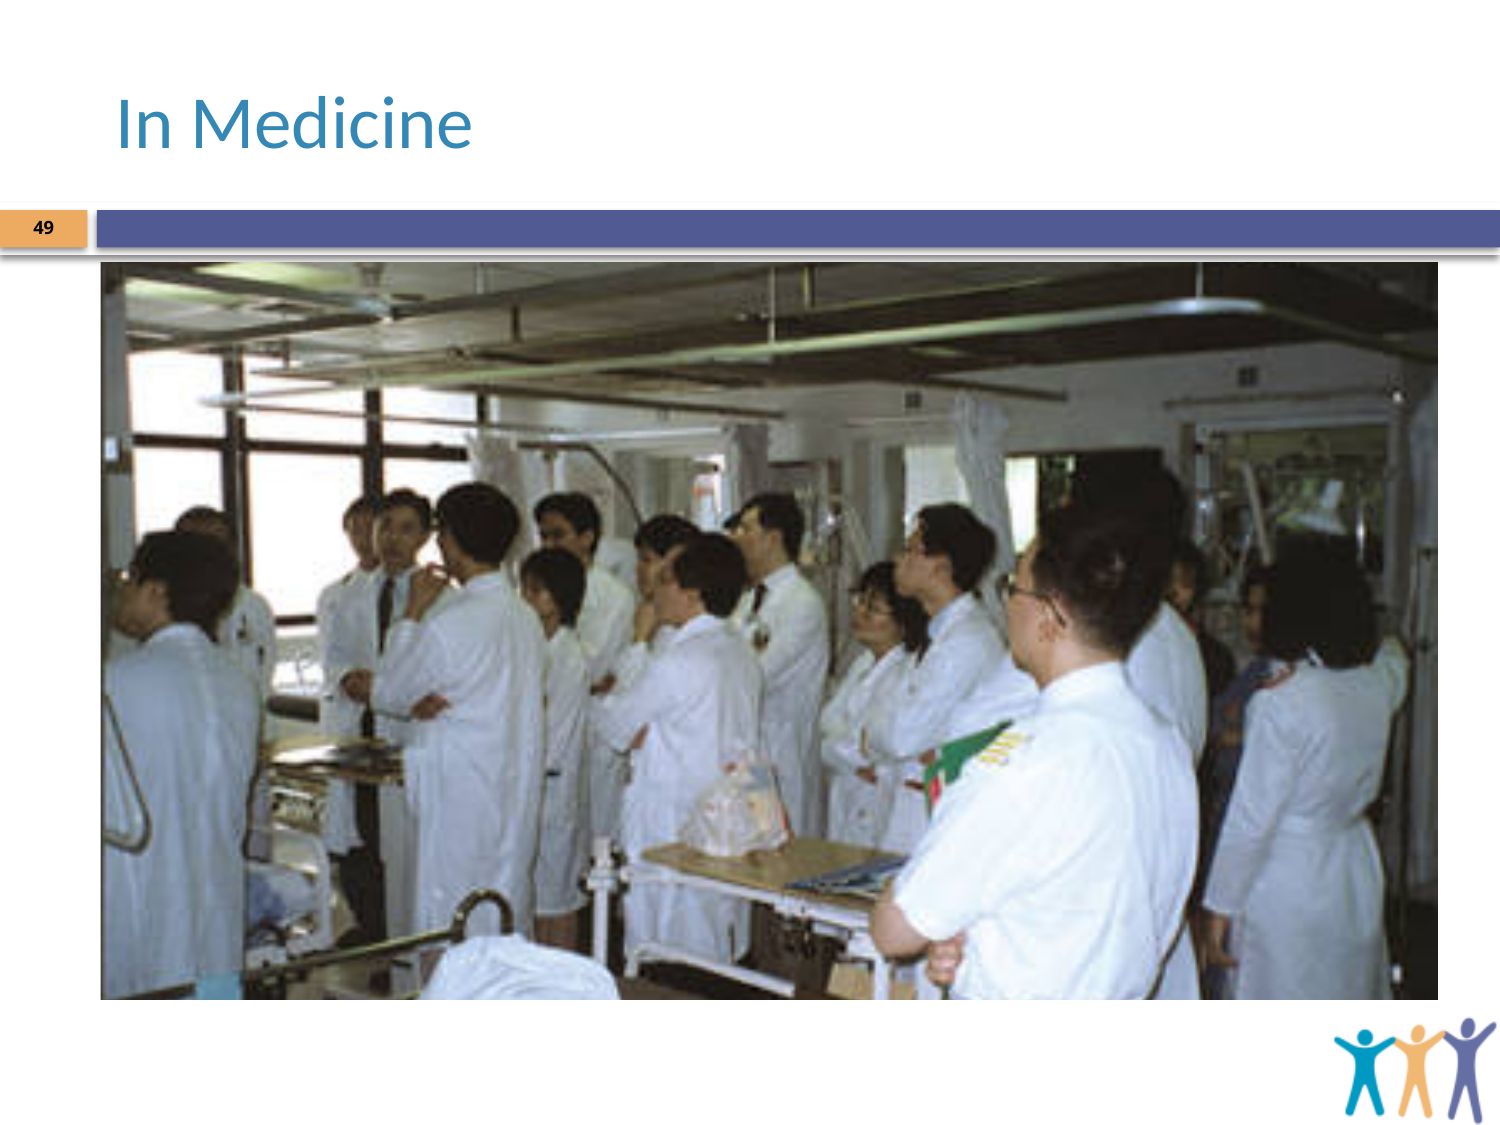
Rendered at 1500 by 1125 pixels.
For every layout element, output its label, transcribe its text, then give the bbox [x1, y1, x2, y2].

title In Medicine [100, 37, 1438, 200]
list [100, 262, 1439, 1001]
slide_number 49 [0, 208, 88, 249]
